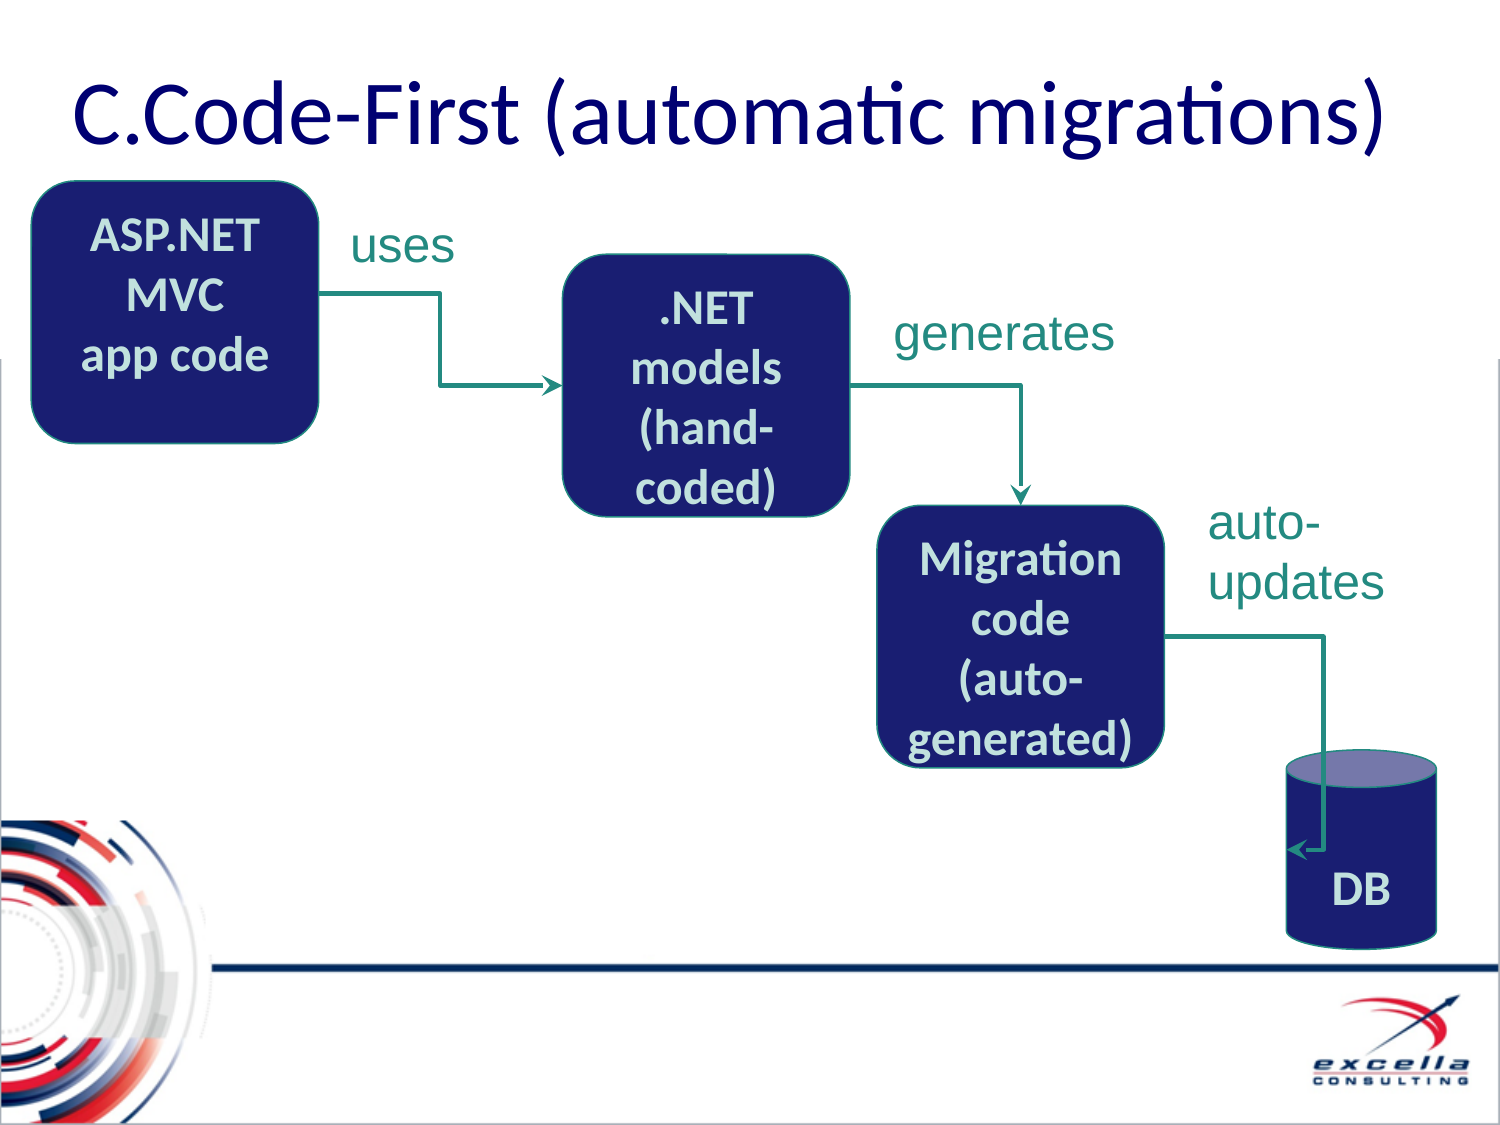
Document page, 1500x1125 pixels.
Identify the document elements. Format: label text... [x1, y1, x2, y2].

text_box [318, 293, 563, 386]
title C.Code-First (automatic migrations) [50, 45, 1413, 233]
text_box ASP.NET MVC app code [31, 180, 319, 444]
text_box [849, 385, 1021, 506]
picture [0, 359, 1500, 1125]
text_box auto- updates [1192, 482, 1401, 618]
text_box DB [1286, 749, 1437, 950]
text_box generates [878, 293, 1131, 369]
text_box Migration code (auto-generated) [876, 505, 1165, 768]
text_box uses [335, 205, 471, 281]
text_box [1164, 636, 1362, 751]
text_box .NET models (hand-coded) [562, 254, 850, 517]
